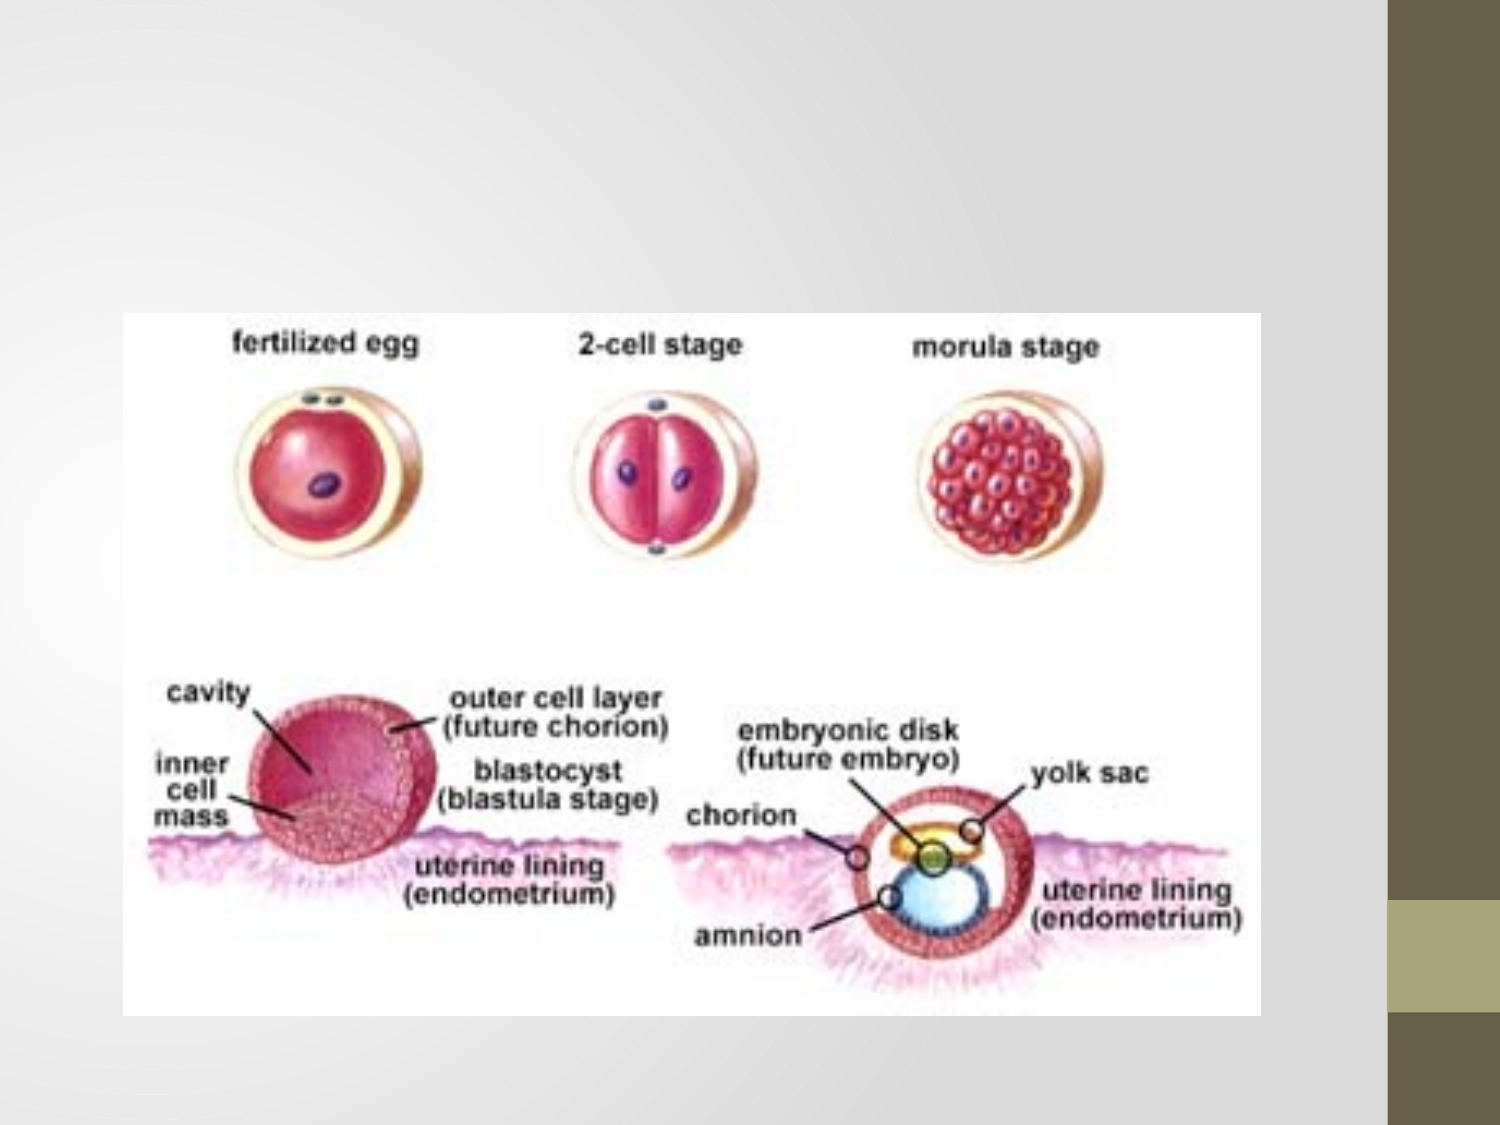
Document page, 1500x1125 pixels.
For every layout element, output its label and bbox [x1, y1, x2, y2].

picture [123, 312, 1262, 1016]
